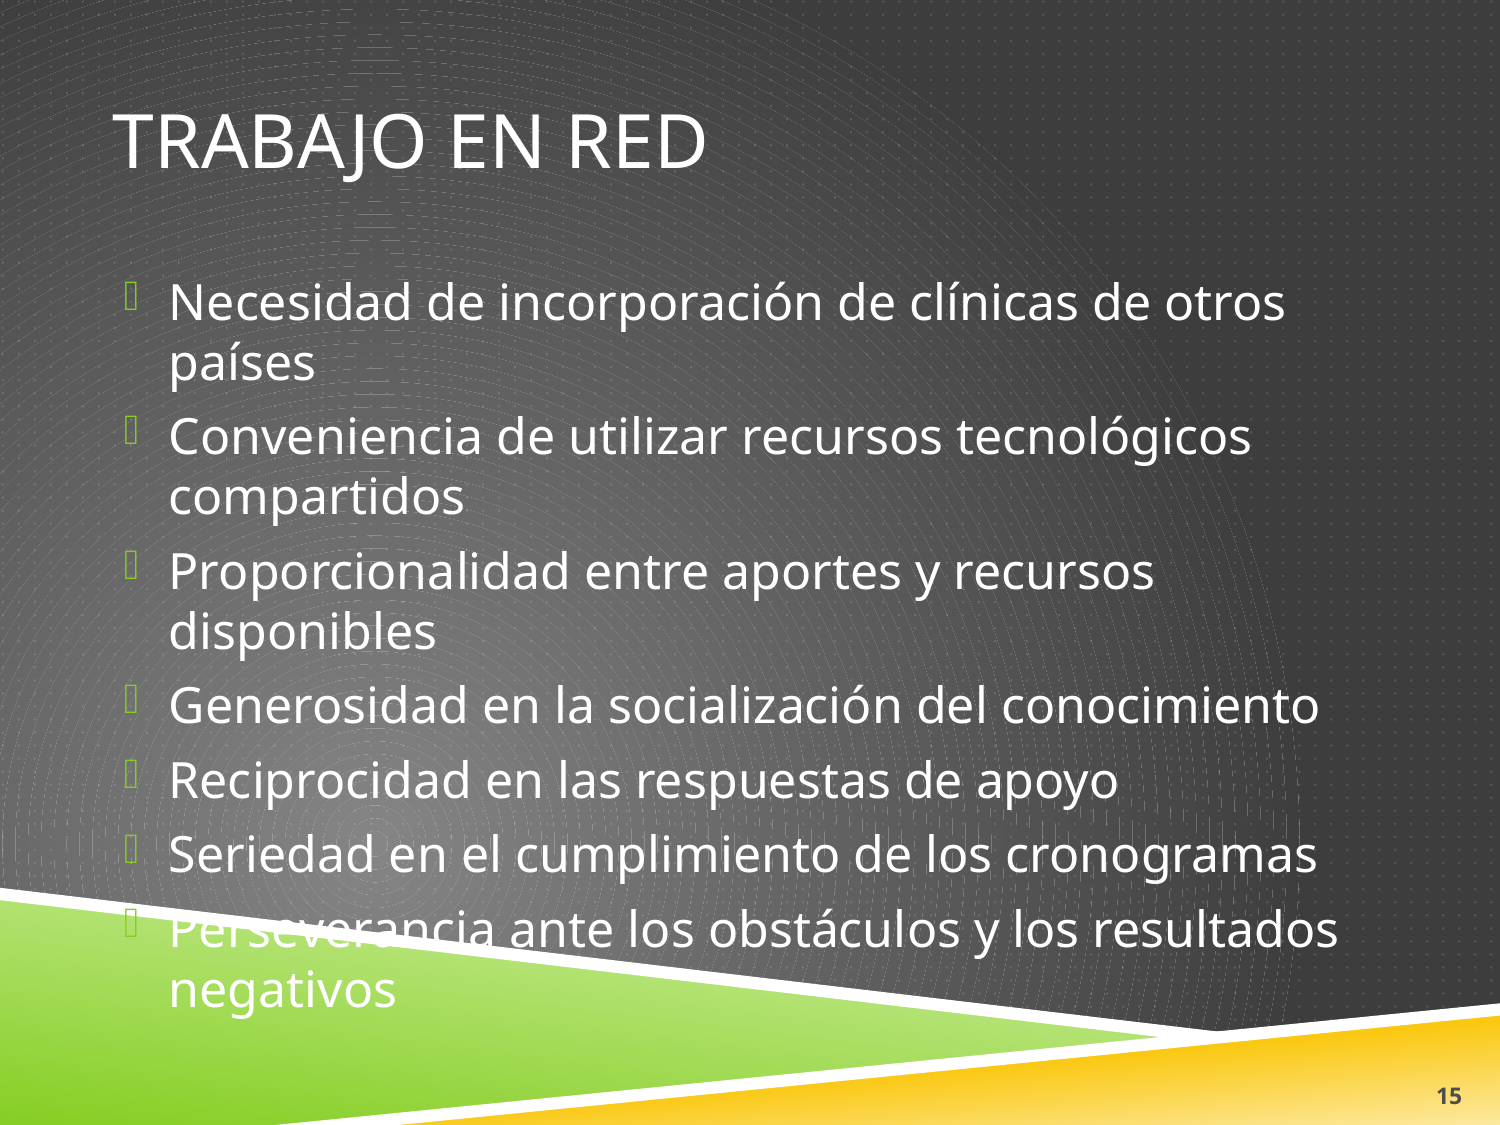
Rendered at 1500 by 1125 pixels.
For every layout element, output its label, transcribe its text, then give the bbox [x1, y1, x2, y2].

slide_number 15 [1387, 1052, 1463, 1113]
title Trabajo en red [112, 45, 1388, 233]
list Necesidad de incorporación de clínicas de otros países Conveniencia de utilizar recursos tecnológicos compartidos Proporcionalidad entre aportes y recursos disponibles Generosidad en la socialización del conocimiento Reciprocidad en las respuestas de apoyo Seriedad en el cumplimiento de los cronogramas Perseverancia ante los obstáculos y los resultados negativos [112, 262, 1388, 875]
